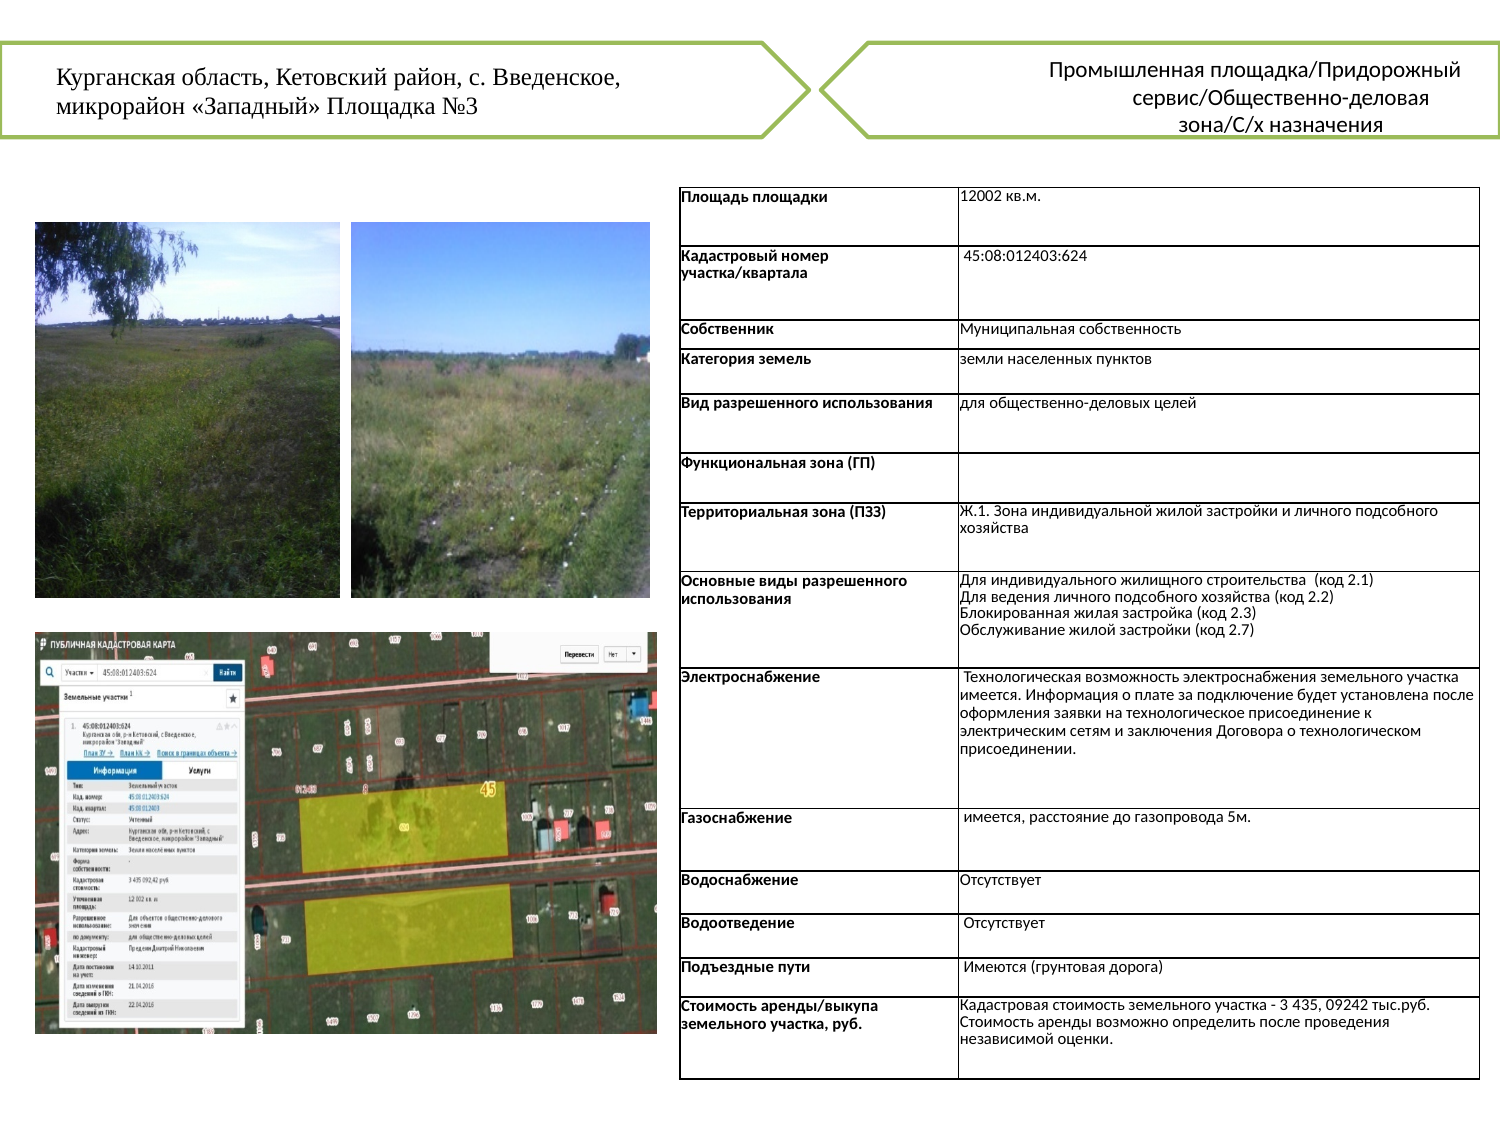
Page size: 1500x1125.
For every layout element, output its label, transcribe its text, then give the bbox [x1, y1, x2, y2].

table_header 12002 кв.м. [959, 188, 1479, 245]
table_cell Собственник [681, 321, 958, 348]
table_cell Стоимость аренды/выкупа земельного участка, руб. [681, 998, 958, 1078]
table_cell Кадастровый номер участка/квартала [681, 247, 958, 319]
table_cell для общественно-деловых целей [959, 395, 1479, 452]
table_cell Газоснабжение [681, 809, 958, 870]
picture [34, 632, 657, 1034]
table_cell Вид разрешенного использования [681, 395, 958, 452]
table_cell [959, 454, 1479, 502]
table_cell земли населенных пунктов [959, 350, 1479, 393]
table_header Площадь площадки [681, 188, 958, 245]
table_cell Муниципальная собственность [959, 321, 1479, 348]
table_cell имеется, расстояние до газопровода 5м. [959, 809, 1479, 870]
table_cell Водоотведение [681, 915, 958, 957]
text_box Курганская область, Кетовский район, с. Введенское, микрорайон «Западный» Площадка №3 [41, 54, 680, 126]
table_cell Функциональная зона (ГП) [681, 454, 958, 502]
text_box [818, 40, 1500, 140]
table_cell Территориальная зона (ПЗЗ) [681, 504, 958, 571]
picture [34, 222, 341, 598]
table_cell Для индивидуального жилищного строительства (код 2.1) Для ведения личного подсобного хозяйства (код 2.2) Блокированная жилая застройка (код 2.3) Обслуживание жилой застройки (код 2.7) [959, 572, 1479, 667]
table_cell Ж.1. Зона индивидуальной жилой застройки и личного подсобного хозяйства [959, 504, 1479, 571]
table_cell Категория земель [681, 350, 958, 393]
text_box [0, 40, 812, 140]
table_cell 45:08:012403:624 [959, 247, 1479, 319]
picture [351, 222, 650, 598]
table_cell Имеются (грунтовая дорога) [959, 959, 1479, 996]
table_cell Кадастровая стоимость земельного участка - 3 435, 09242 тыс.руб. Стоимость аренды возможно определить после проведения независимой оценки. [959, 998, 1479, 1078]
table_cell Водоснабжение [681, 872, 958, 913]
table_cell Основные виды разрешенного использования [681, 572, 958, 667]
text_box Промышленная площадка/Придорожный сервис/Общественно-деловая зона/С/х назначения [1025, 46, 1480, 149]
table_cell Отсутствует [959, 872, 1479, 913]
table_cell Отсутствует [959, 915, 1479, 957]
table_cell Технологическая возможность электроснабжения земельного участка имеется. Информация о плате за подключение будет установлена после оформления заявки на технологическое присоединение к электрическим сетям и заключения Договора о технологическом присоединении. [959, 669, 1479, 808]
table_cell Электроснабжение [681, 669, 958, 808]
table_cell Подъездные пути [681, 959, 958, 996]
